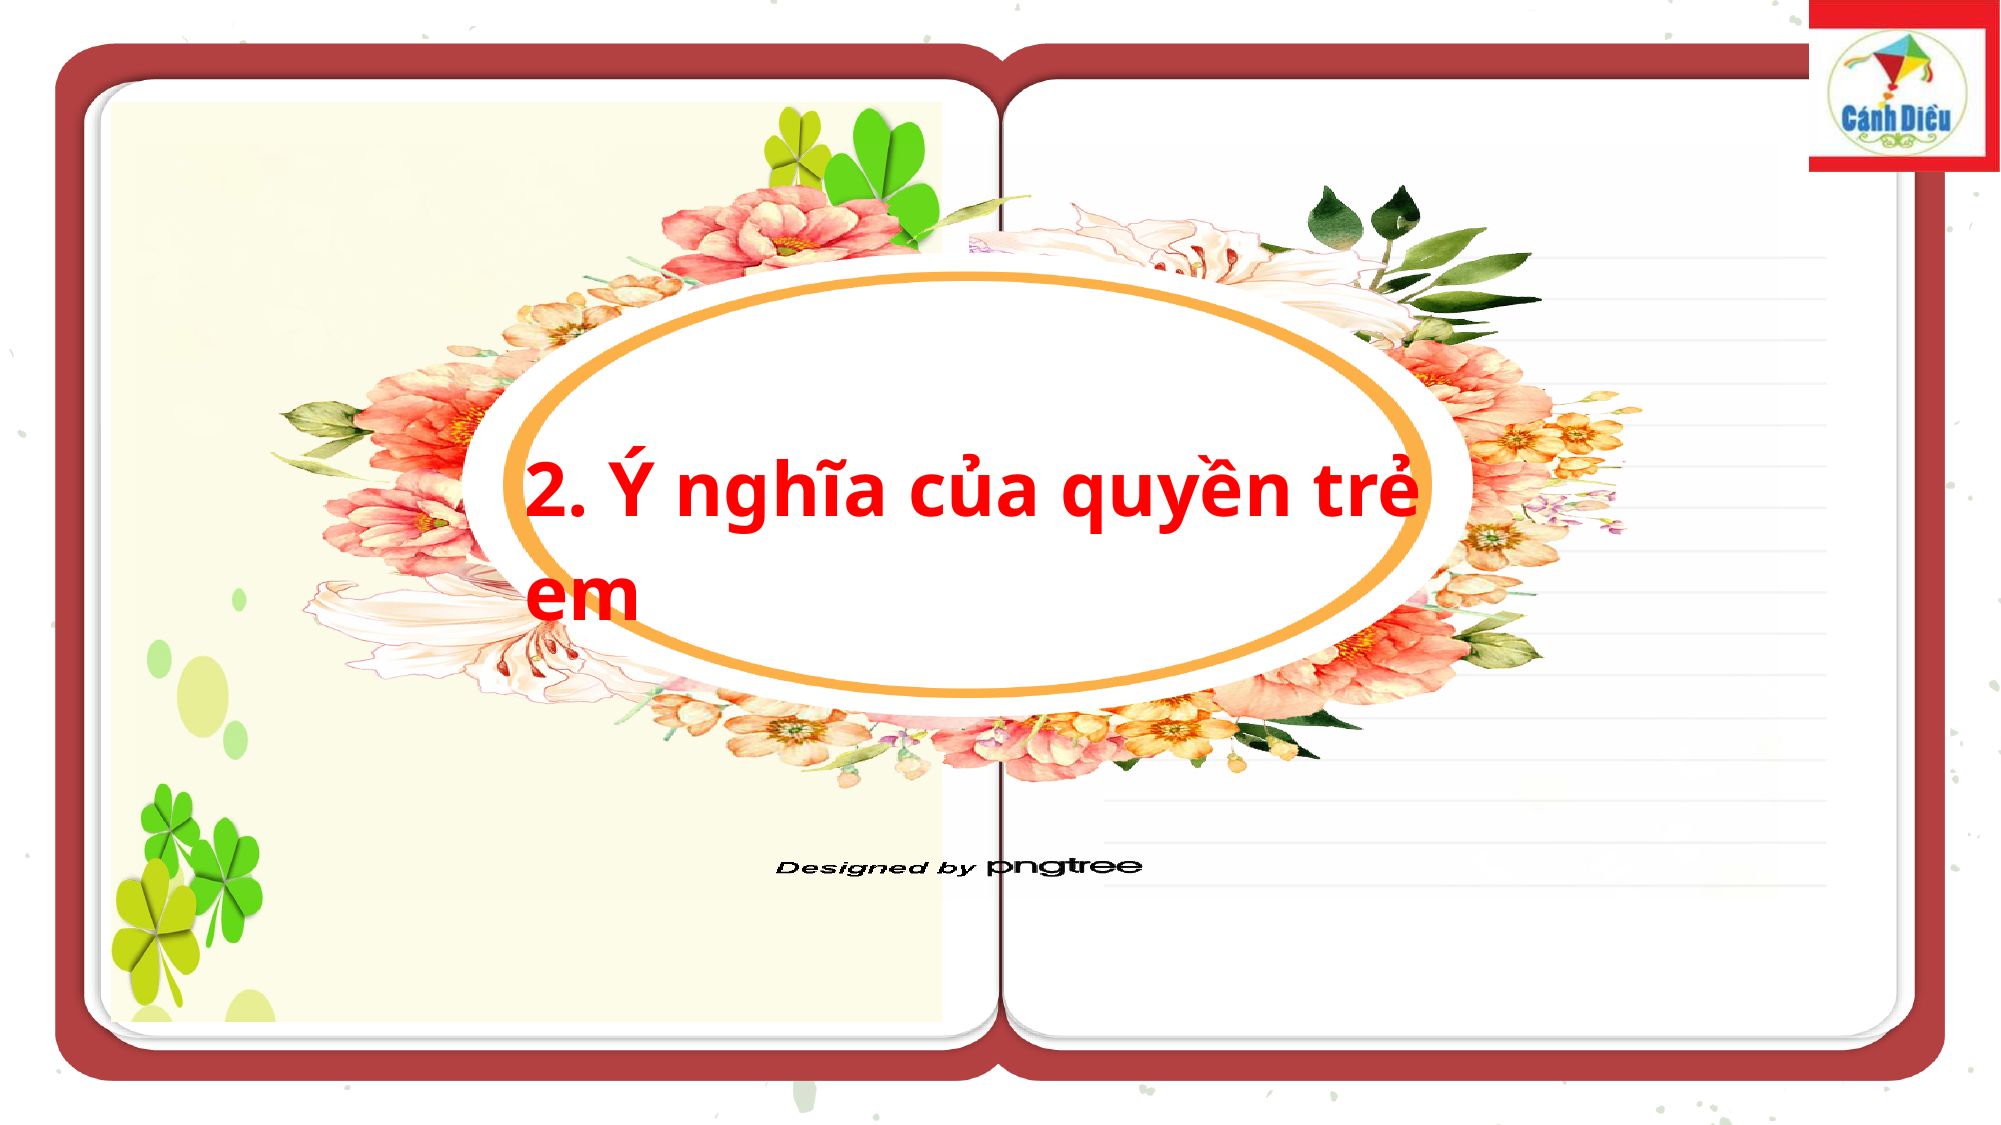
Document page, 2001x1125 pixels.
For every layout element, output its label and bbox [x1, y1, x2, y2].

picture [55, 0, 2000, 1081]
text_box [110, 102, 1781, 1022]
